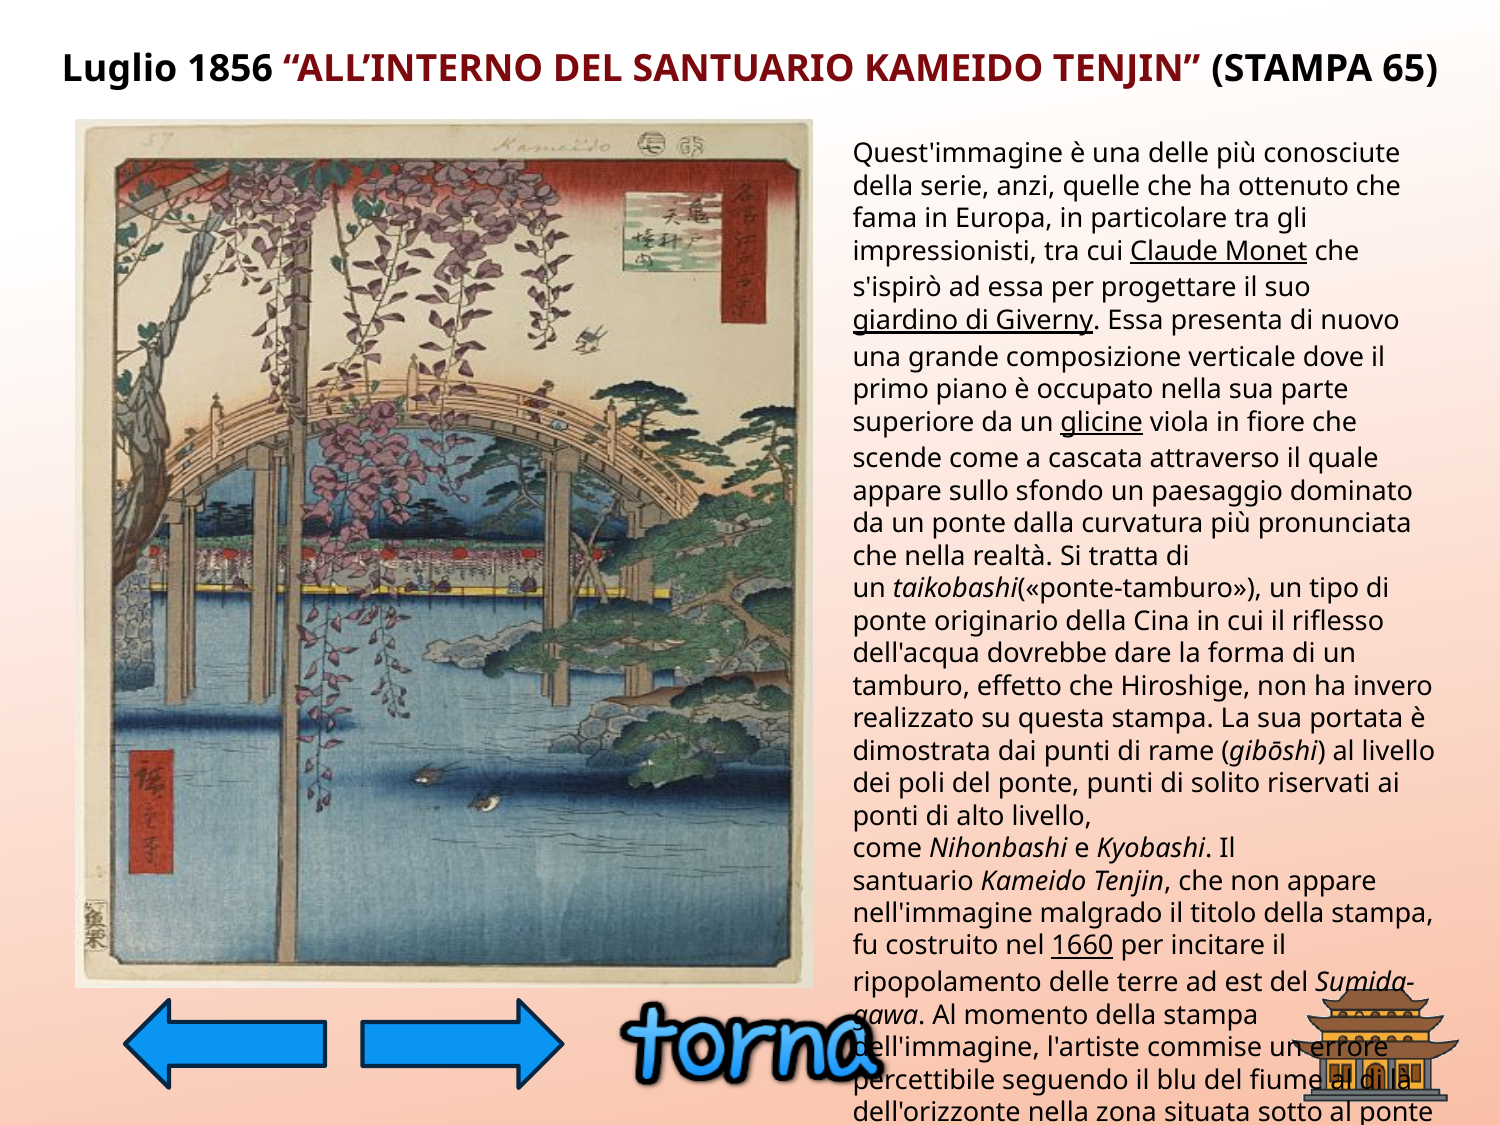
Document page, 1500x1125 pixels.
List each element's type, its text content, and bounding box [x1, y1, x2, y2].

text_box Quest'immagine è una delle più conosciute della serie, anzi, quelle che ha ottenuto che fama in Europa, in particolare tra gli impressionisti, tra cui Claude Monet che s'ispirò ad essa per progettare il suo giardino di Giverny. Essa presenta di nuovo una grande composizione verticale dove il primo piano è occupato nella sua parte superiore da un glicine viola in fiore che scende come a cascata attraverso il quale appare sullo sfondo un paesaggio dominato da un ponte dalla curvatura più pronunciata che nella realtà. Si tratta di un taikobashi(«ponte-tamburo»), un tipo di ponte originario della Cina in cui il riflesso dell'acqua dovrebbe dare la forma di un tamburo, effetto che Hiroshige, non ha invero realizzato su questa stampa. La sua portata è dimostrata dai punti di rame (gibōshi) al livello dei poli del ponte, punti di solito riservati ai ponti di alto livello, come Nihonbashi e Kyobashi. Il santuario Kameido Tenjin, che non appare nell'immagine malgrado il titolo della stampa, fu costruito nel 1660 per incitare il ripopolamento delle terre ad est del Sumida-gawa. Al momento della stampa dell'immagine, l'artiste commise un errore percettibile seguendo il blu del fiume al di là dell'orizzonte nella zona situata sotto al ponte [837, 128, 1462, 1125]
text_box [122, 997, 328, 1090]
text_box [360, 998, 565, 1090]
picture [1282, 985, 1468, 1110]
picture [74, 119, 903, 1101]
text_box Luglio 1856 “ALL’INTERNO DEL SANTUARIO KAMEIDO TENJIN” (STAMPA 65) [0, 37, 1500, 97]
